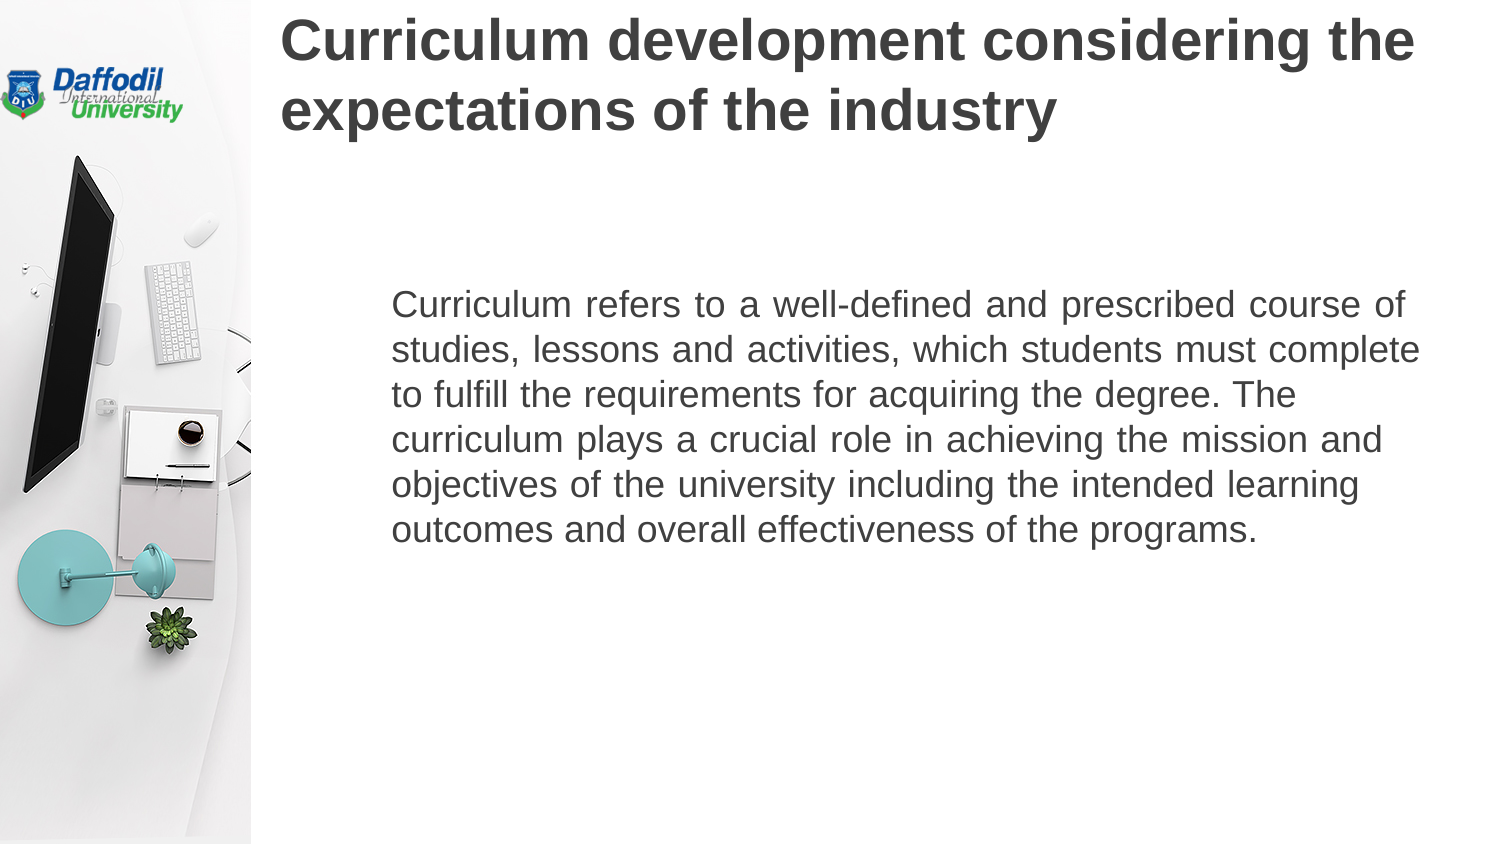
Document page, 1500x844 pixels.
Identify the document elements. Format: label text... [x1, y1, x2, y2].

list Curriculum refers to a well-defined and prescribed course of studies, lessons and activities, which students must complete to fulfill the requirements for acquiring the degree. The curriculum plays a crucial role in achieving the mission and objectives of the university including the intended learning outcomes and overall effectiveness of the programs. [326, 273, 1461, 765]
title Curriculum development considering the expectations of the industry [265, 0, 1500, 146]
picture [0, 0, 1500, 844]
